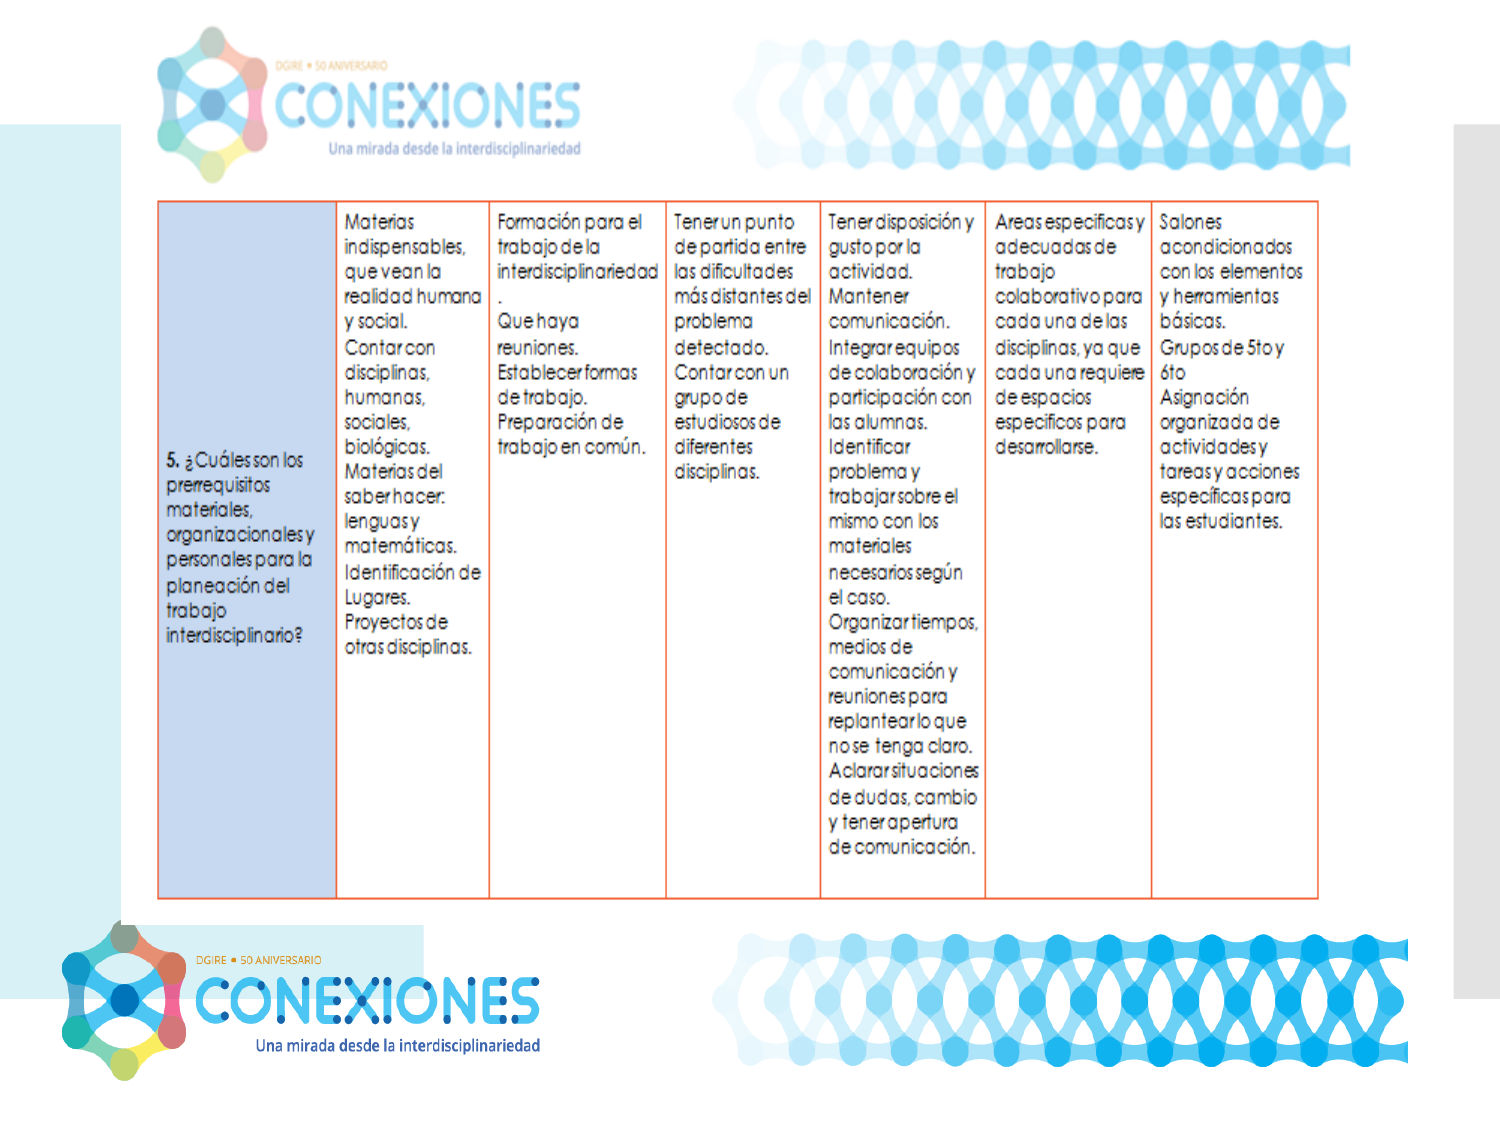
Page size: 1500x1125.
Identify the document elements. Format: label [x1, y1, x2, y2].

picture [11, 902, 1413, 1099]
list [120, 16, 1371, 925]
